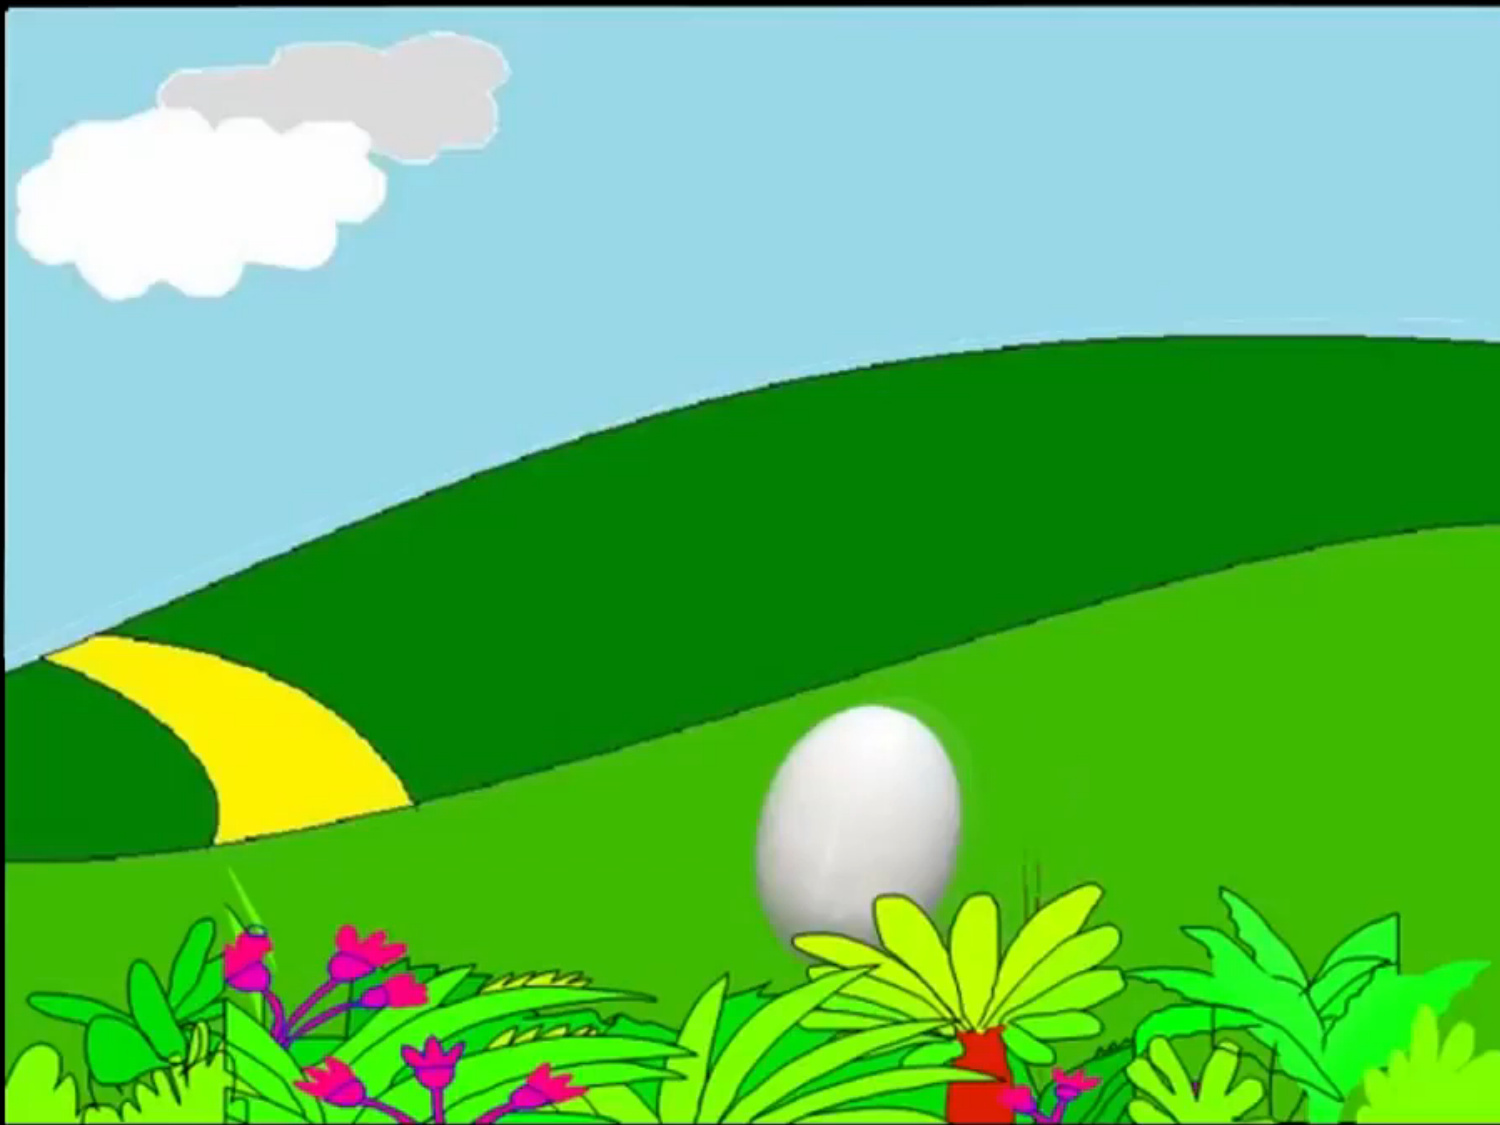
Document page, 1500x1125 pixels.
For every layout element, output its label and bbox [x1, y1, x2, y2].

text_box [0, 0, 1500, 1125]
